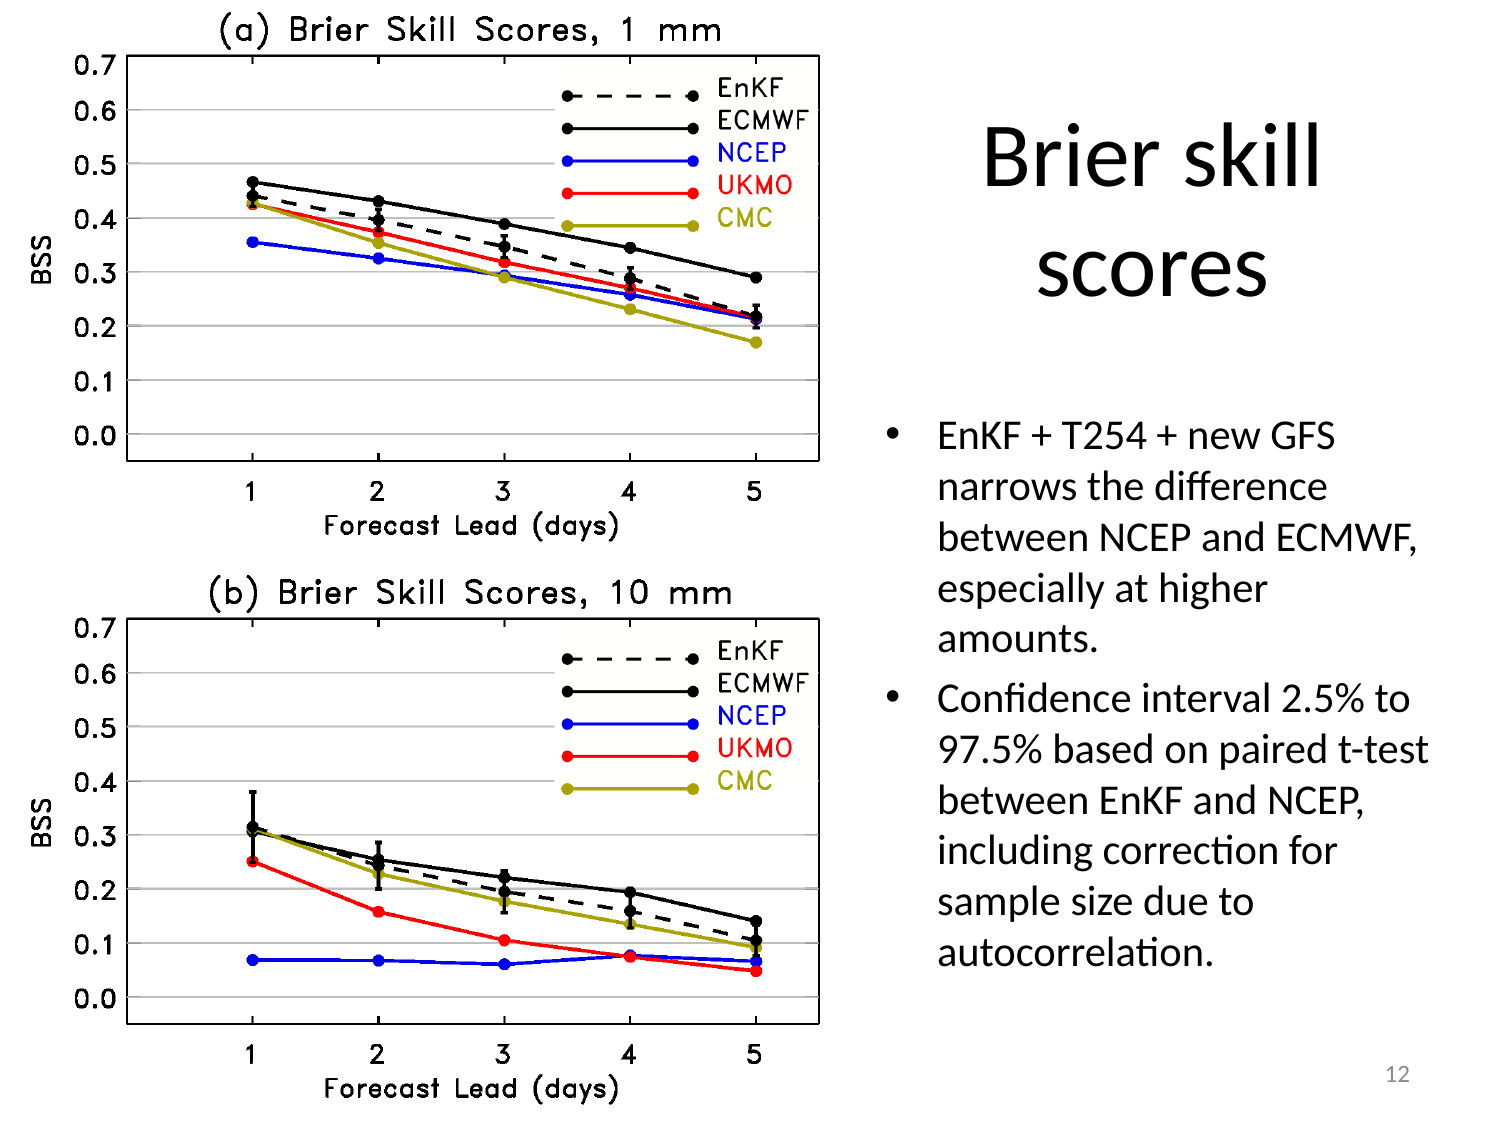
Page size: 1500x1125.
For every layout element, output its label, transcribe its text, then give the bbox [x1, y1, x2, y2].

list EnKF + T254 + new GFS narrows the difference between NCEP and ECMWF, especially at higher amounts. Confidence interval 2.5% to 97.5% based on paired t-test between EnKF and NCEP, including correction for sample size due to autocorrelation. [870, 399, 1451, 990]
title Brier skill scores [907, 55, 1398, 355]
slide_number 12 [1074, 1042, 1425, 1103]
picture [0, 0, 844, 1125]
